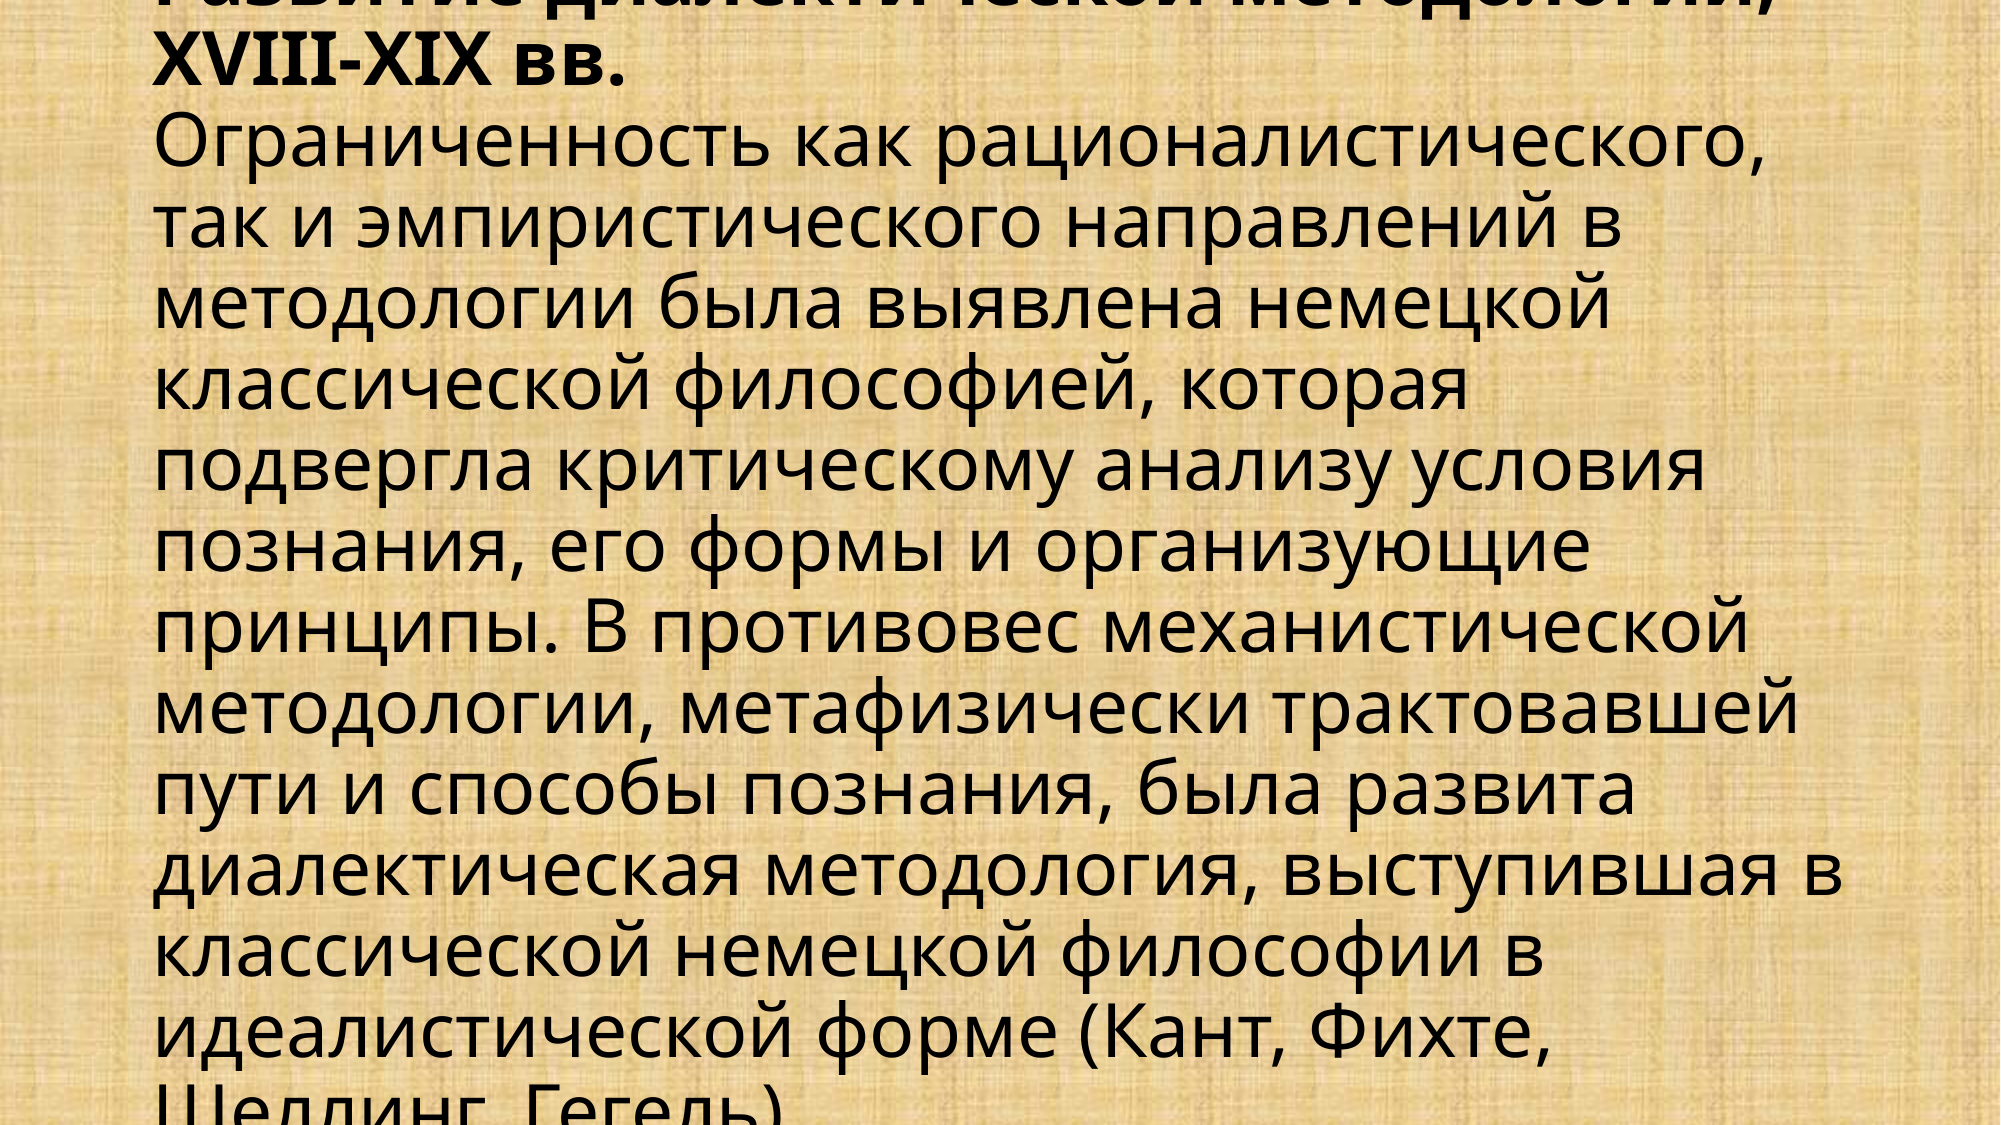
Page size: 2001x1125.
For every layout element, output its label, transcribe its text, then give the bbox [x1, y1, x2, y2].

picture [0, 0, 2001, 1125]
title Развитие диалектической методологии, XVIII-XIX вв. Ограниченность как рационалистического, так и эмпиристического направлений в методологии была выявлена немецкой классической философией, которая подвергла критическому анализу условия познания, его формы и организующие принципы. В противовес механистической методологии, метафизически трактовавшей пути и способы познания, была развита диалектическая методология, выступившая в классической немецкой философии в идеалистической форме (Кант, Фихте, Шеллинг, Гегель). [137, 59, 1863, 1035]
